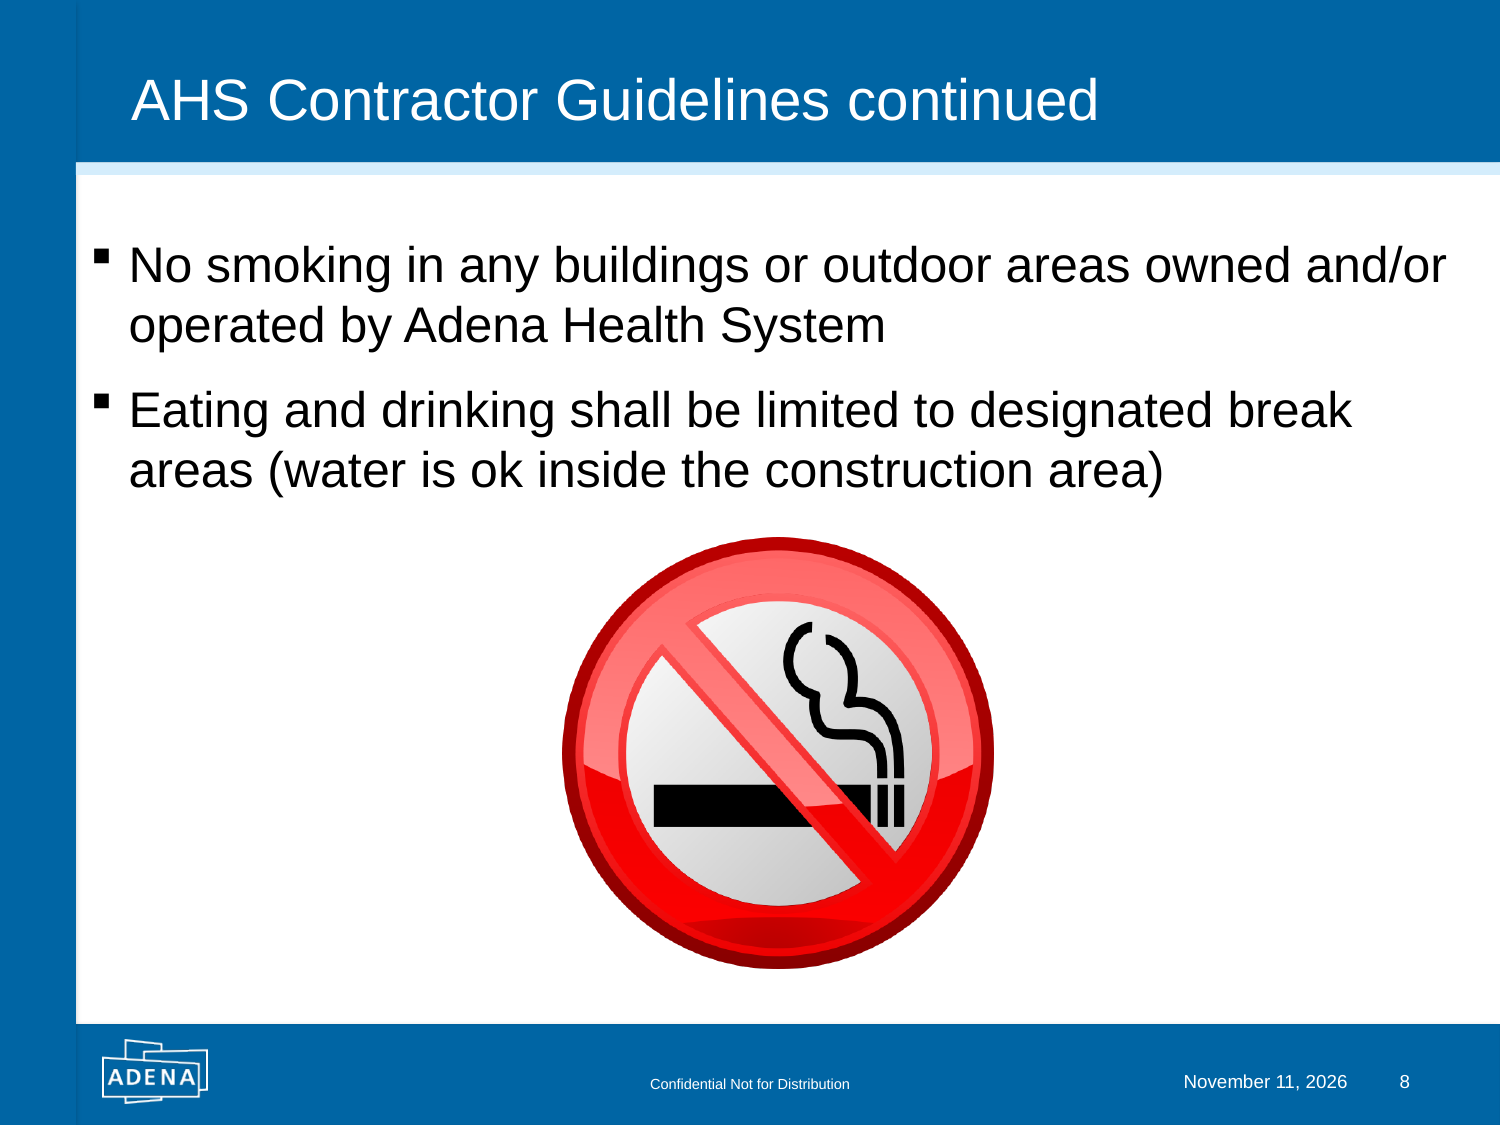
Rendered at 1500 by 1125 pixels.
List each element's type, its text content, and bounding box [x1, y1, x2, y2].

list No smoking in any buildings or outdoor areas owned and/or operated by Adena Health System Eating and drinking shall be limited to designated break areas (water is ok inside the construction area) [75, 224, 1475, 1025]
title AHS Contractor Guidelines continued [116, 18, 1425, 175]
picture [562, 537, 994, 970]
picture [102, 1039, 208, 1104]
